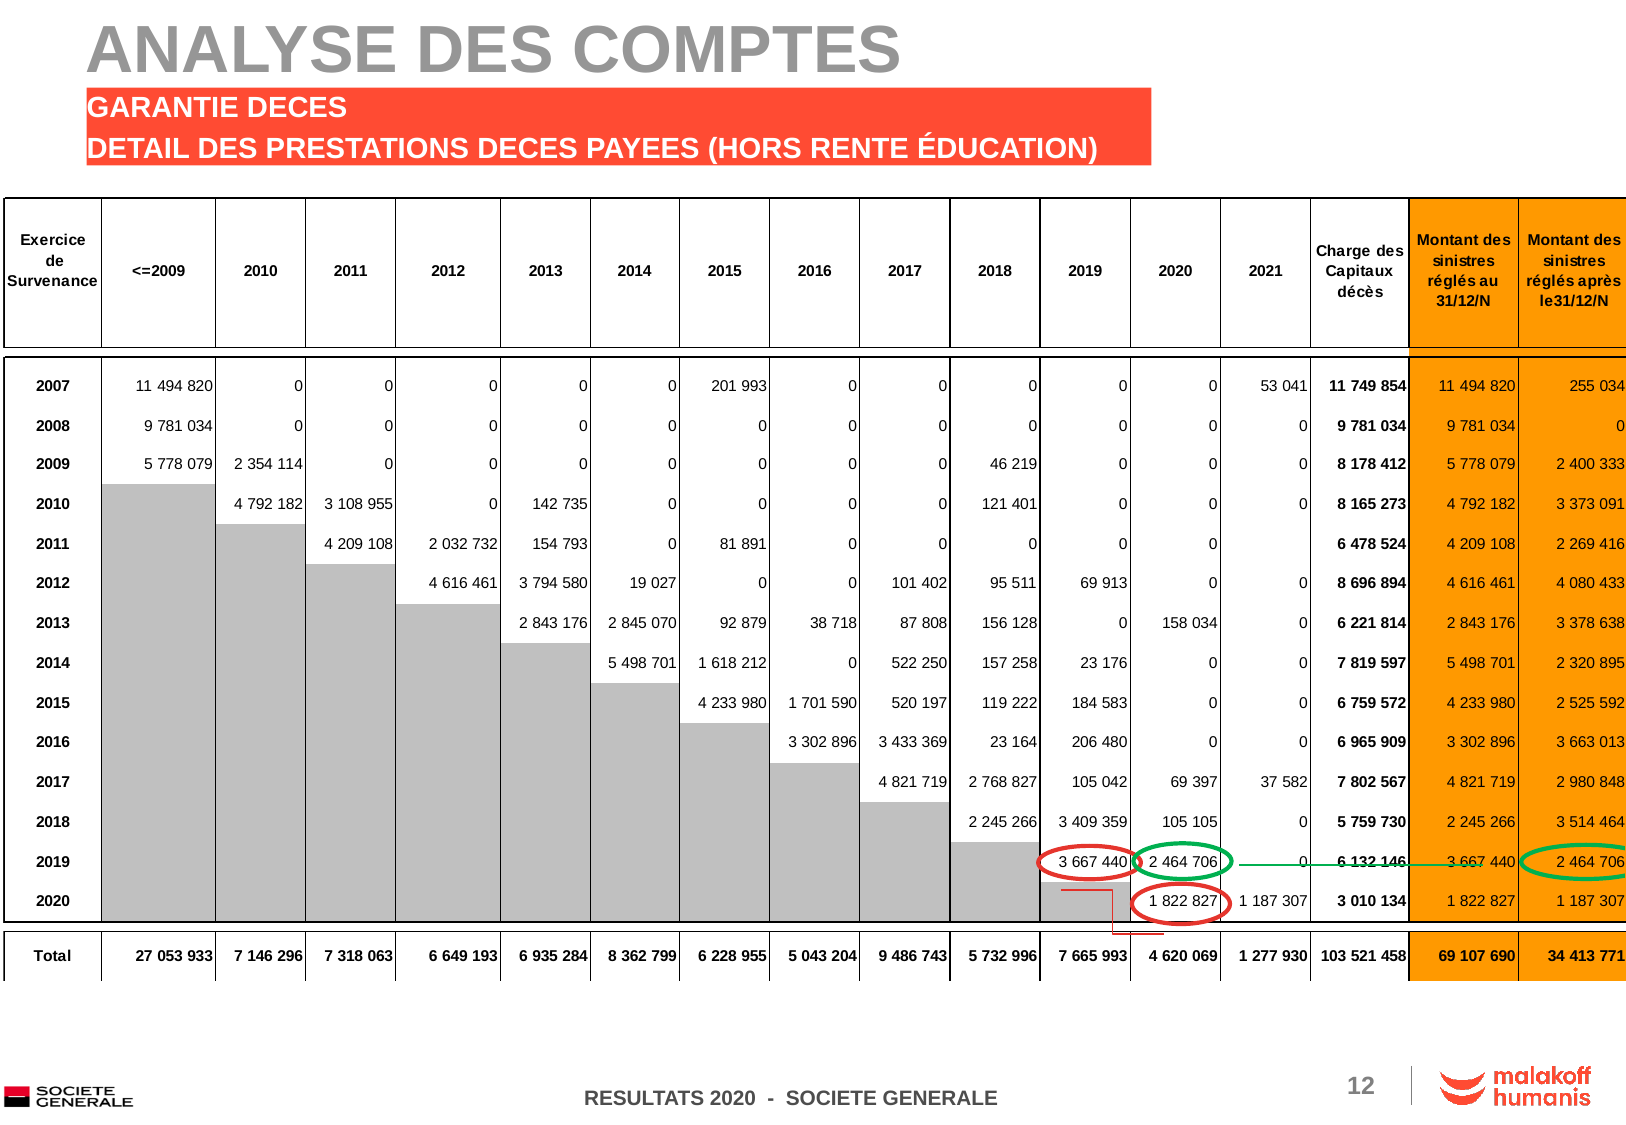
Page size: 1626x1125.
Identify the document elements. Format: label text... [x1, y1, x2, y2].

list GARANTIE DECES DETAIL DES PRESTATIONS DECES PAYEES (hors rente éducation) [86, 87, 1152, 166]
text_box RESULTATS 2020 - SOCIETE GENERALE [569, 1077, 1026, 1118]
title ANALYSE DES COMPTES [70, 7, 926, 96]
picture [0, 1059, 211, 1125]
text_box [1060, 889, 1164, 935]
picture [1437, 1065, 1593, 1106]
picture [3, 197, 1625, 983]
slide_number 11 [1328, 1057, 1394, 1112]
